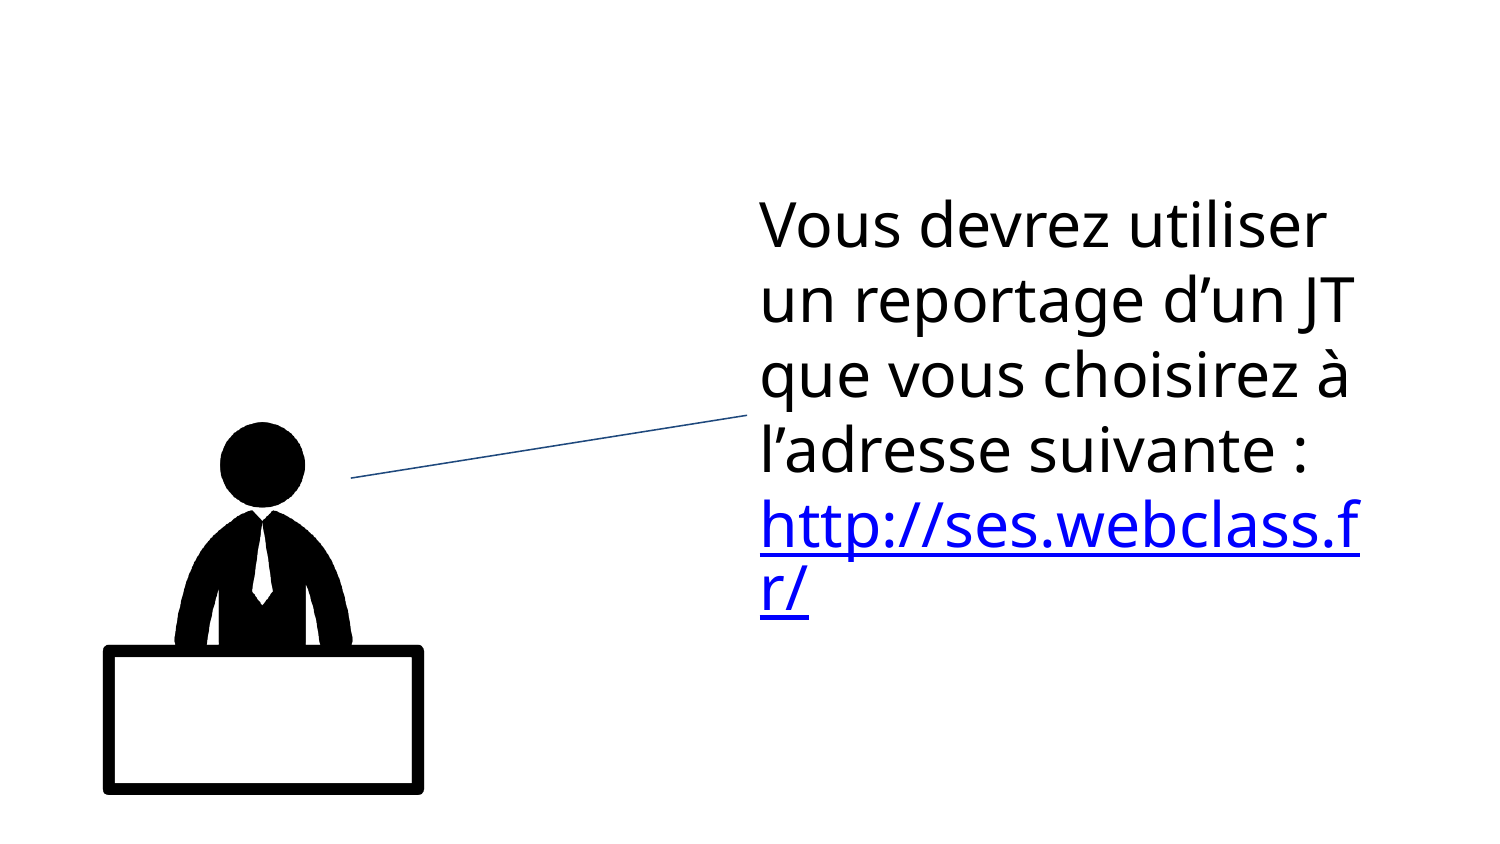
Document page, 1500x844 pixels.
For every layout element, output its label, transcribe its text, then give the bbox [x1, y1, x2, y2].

text_box Vous devrez utiliser un reportage d’un JT que vous choisirez à l’adresse suivante : http://ses.webclass.fr/ [747, 152, 1398, 679]
picture [77, 422, 450, 795]
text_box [350, 415, 748, 479]
